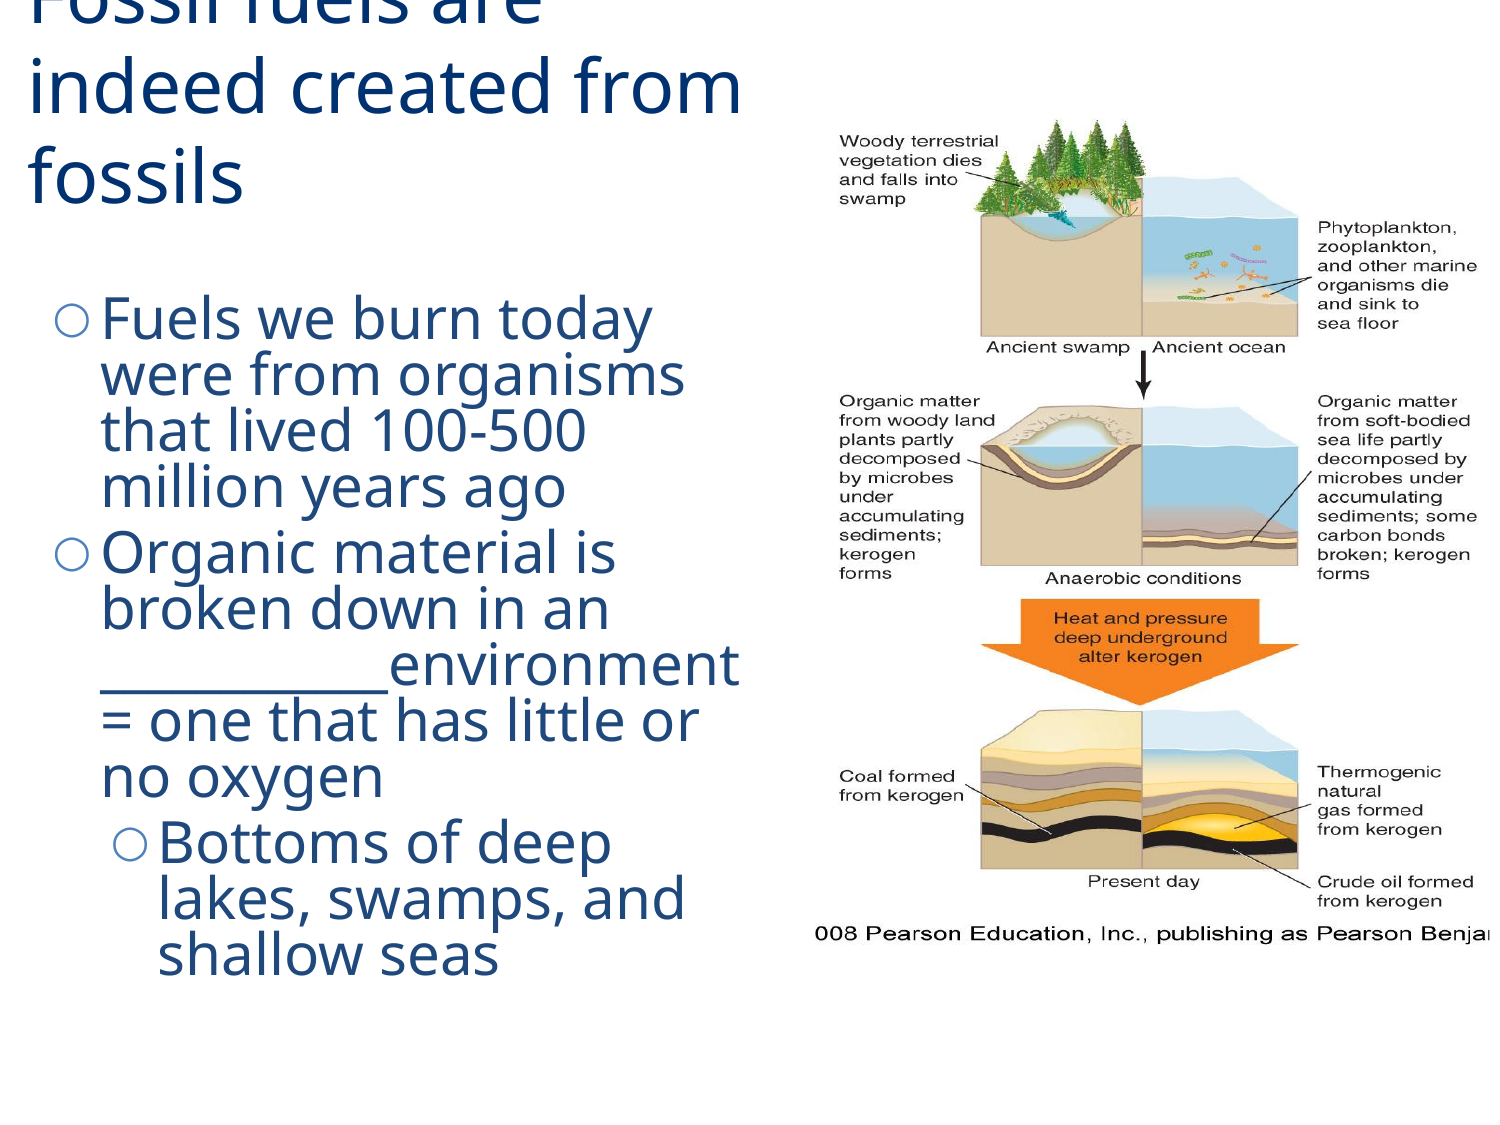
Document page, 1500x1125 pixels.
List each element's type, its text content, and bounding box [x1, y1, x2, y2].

title Fossil fuels are indeed created from fossils [12, 50, 794, 226]
picture [814, 112, 1490, 950]
list Fuels we burn today were from organisms that lived 100-500 million years ago Organic material is broken down in an ____________environment = one that has little or no oxygen Bottoms of deep lakes, swamps, and shallow seas [37, 287, 756, 1088]
